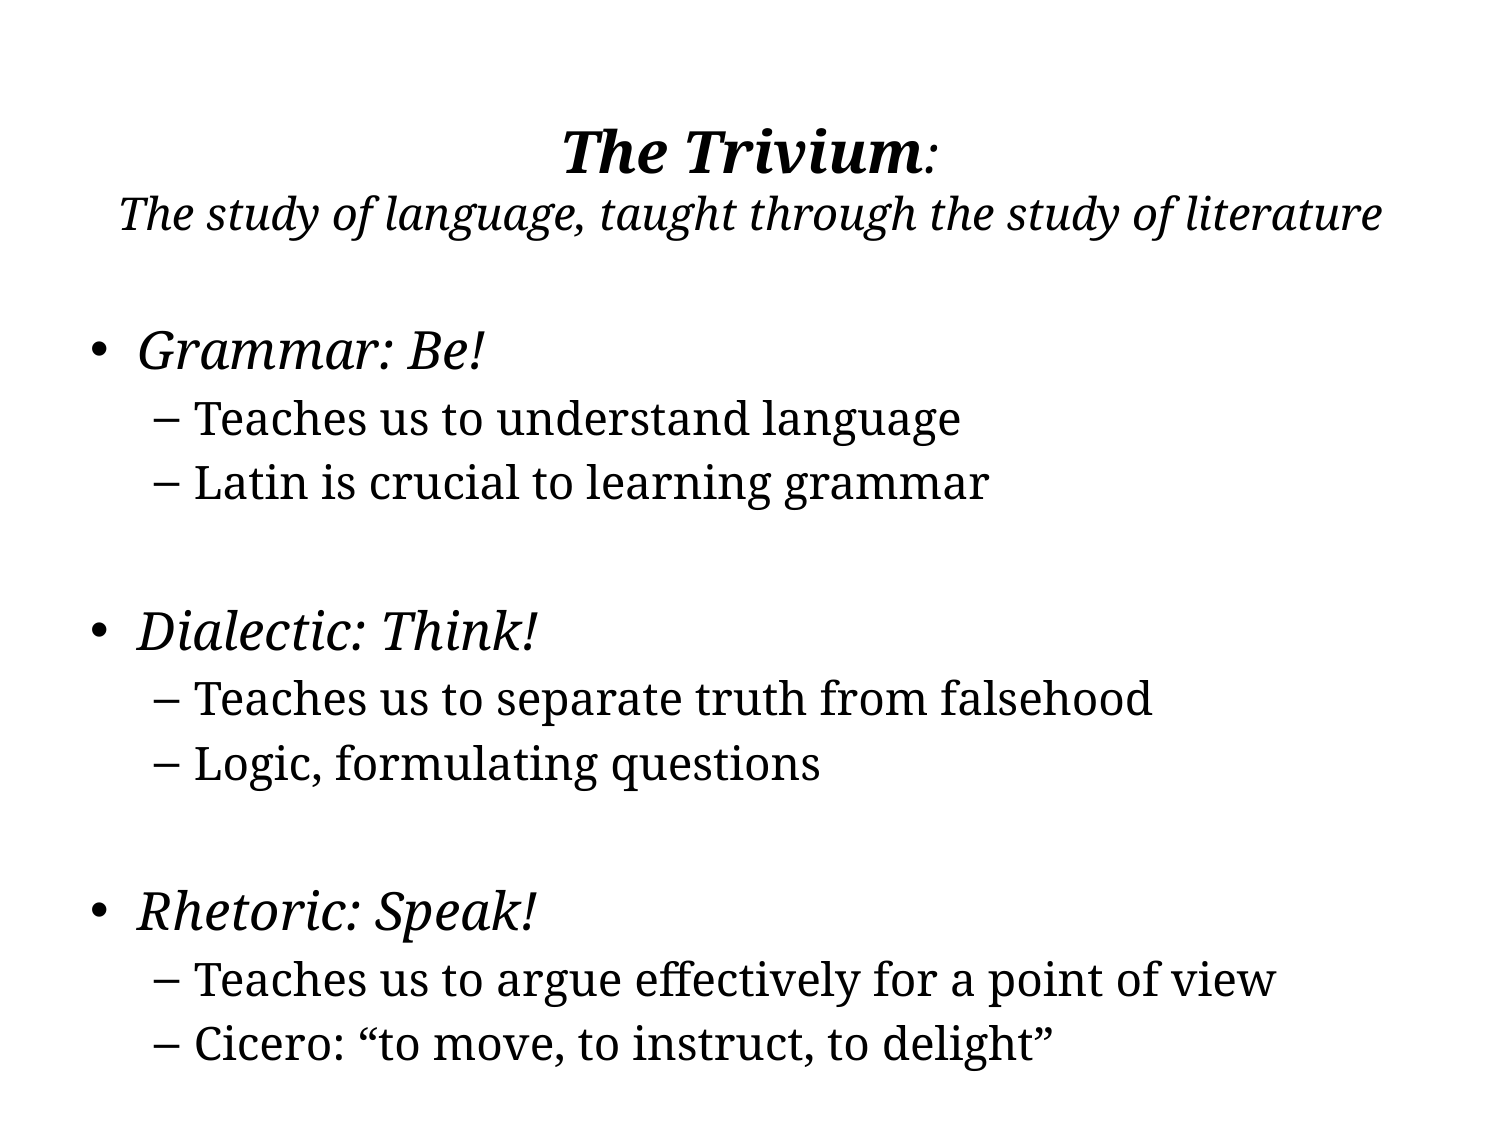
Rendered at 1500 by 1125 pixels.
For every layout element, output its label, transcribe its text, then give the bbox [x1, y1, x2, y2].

title The Trivium: The study of language, taught through the study of literature [75, 83, 1425, 272]
list Grammar: Be! Teaches us to understand language Latin is crucial to learning grammar Dialectic: Think! Teaches us to separate truth from falsehood Logic, formulating questions Rhetoric: Speak! Teaches us to argue effectively for a point of view Cicero: “to move, to instruct, to delight” [75, 309, 1425, 1086]
